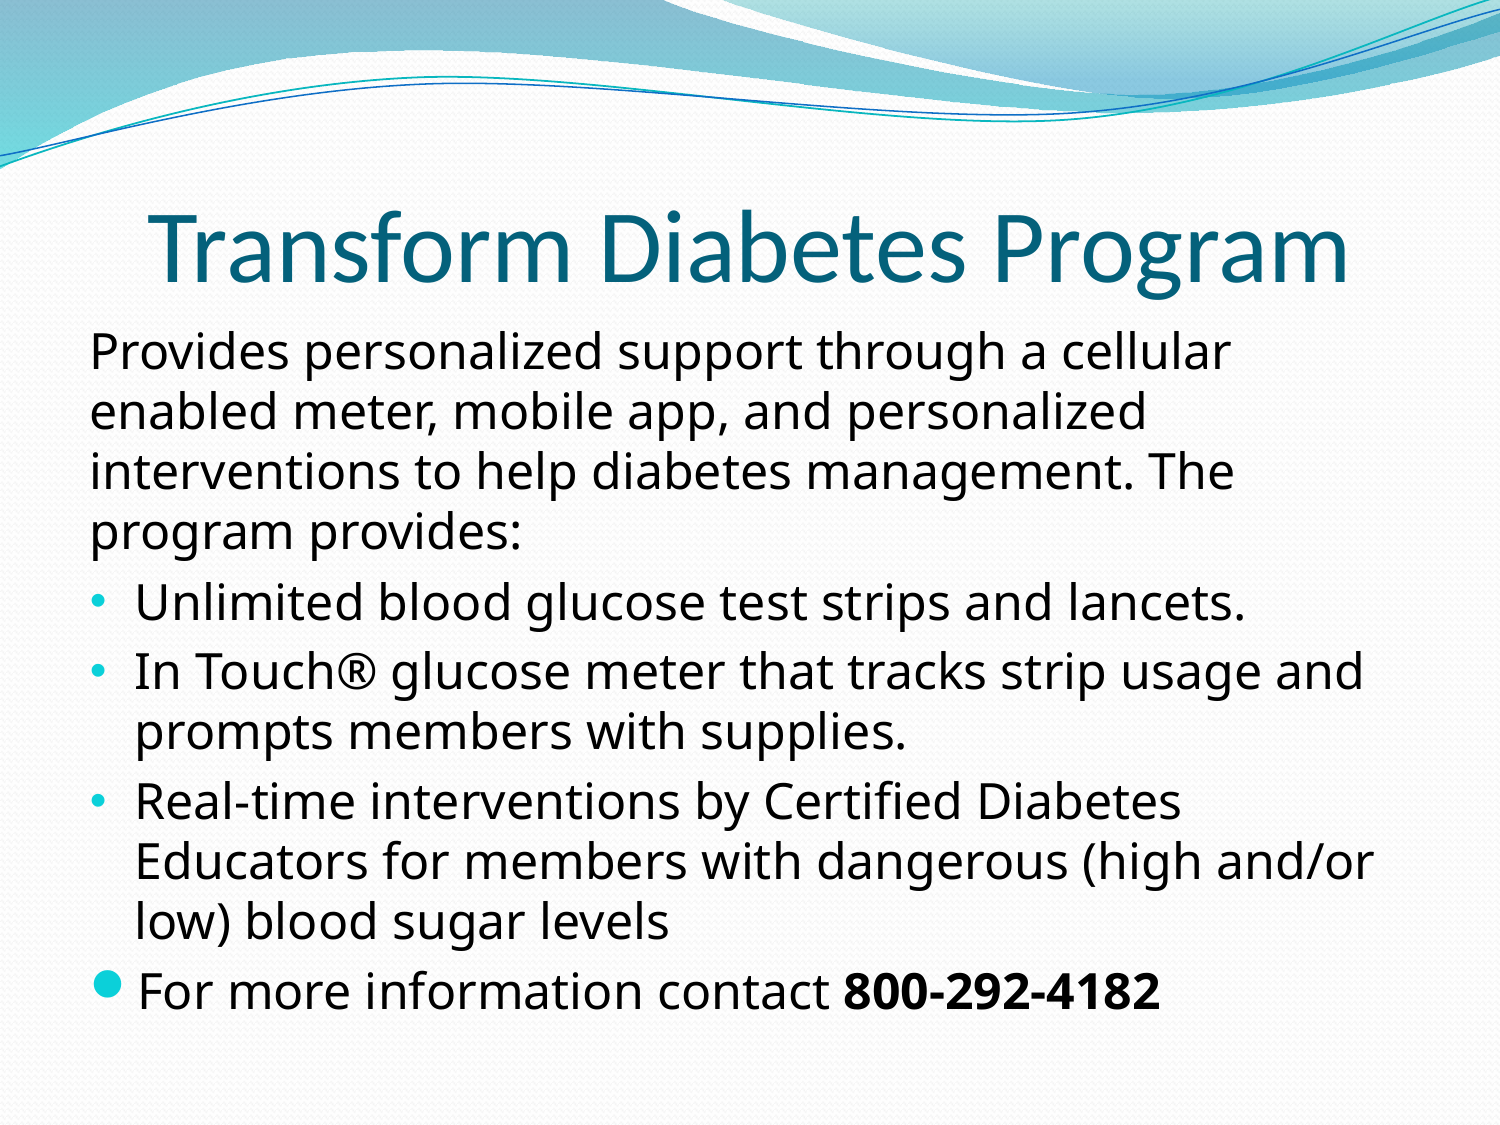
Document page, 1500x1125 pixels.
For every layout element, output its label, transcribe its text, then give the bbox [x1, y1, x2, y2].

title Transform Diabetes Program [75, 115, 1425, 303]
list Provides personalized support through a cellular enabled meter, mobile app, and personalized interventions to help diabetes management. The program provides: Unlimited blood glucose test strips and lancets. In Touch® glucose meter that tracks strip usage and prompts members with supplies. Real-time interventions by Certified Diabetes Educators for members with dangerous (high and/or low) blood sugar levels For more information contact 800-292-4182 [75, 312, 1425, 1038]
